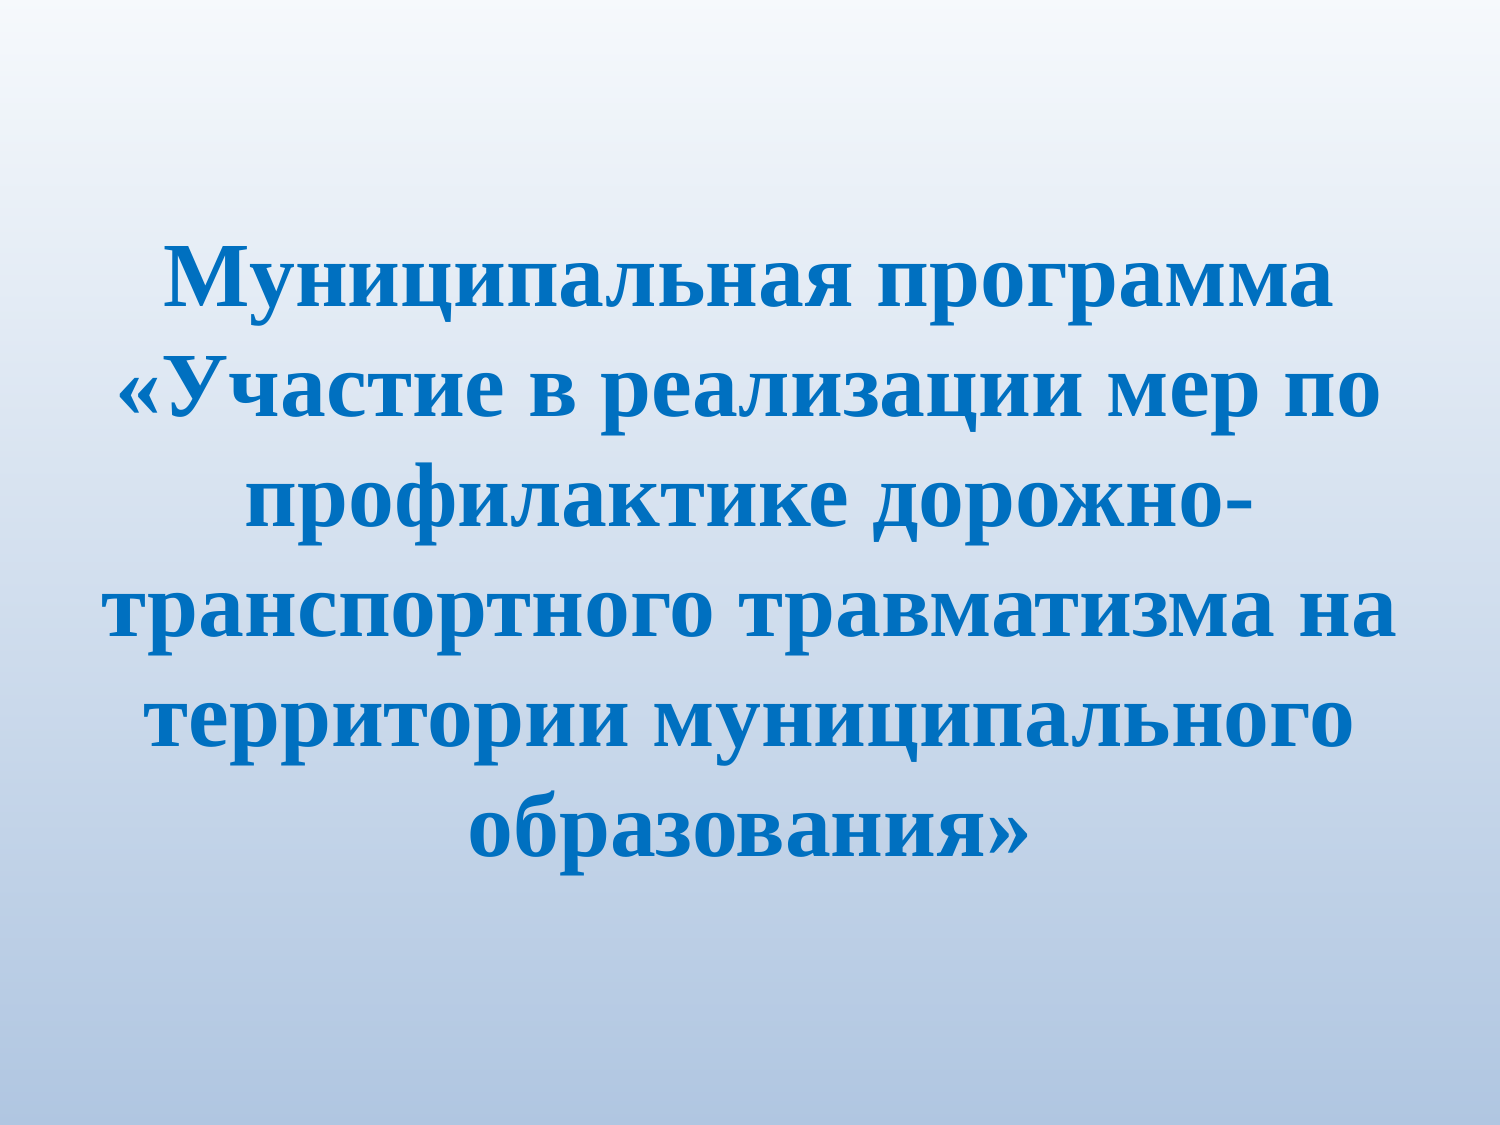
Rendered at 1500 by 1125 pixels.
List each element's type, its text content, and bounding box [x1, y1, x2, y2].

title Муниципальная программа «Участие в реализации мер по профилактике дорожно-транспортного травматизма на территории муниципального образования» [75, 125, 1425, 965]
